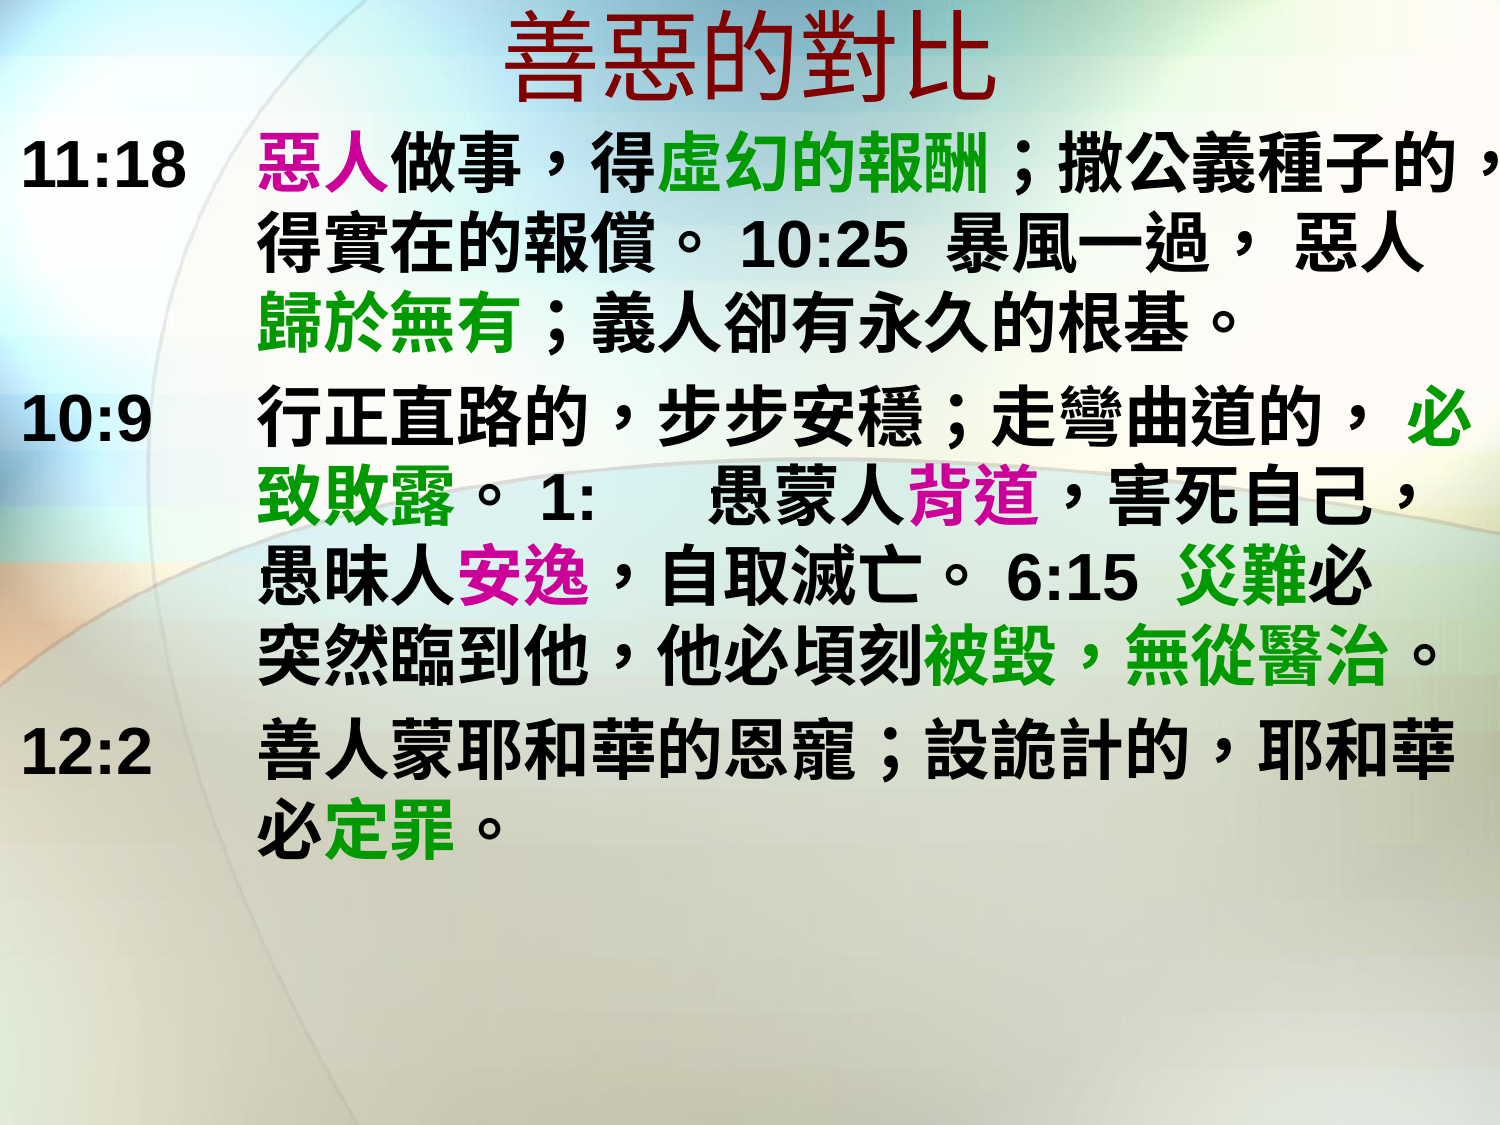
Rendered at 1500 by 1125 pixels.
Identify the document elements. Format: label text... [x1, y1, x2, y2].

picture [0, 0, 1500, 1125]
subtitle 11:18 惡人做事，得虛幻的報酬；撒公義種子的，得實在的報償。10:25 暴風一過， 惡人 歸於無有；義人卻有永久的根基。 10:9 行正直路的，步步安穩；走彎曲道的， 必致敗露。1: 愚蒙人背道，害死自己，愚昧人安逸，自取滅亡。6:15 災難必 突然臨到他，他必頃刻被毀，無從醫治。 12:2 善人蒙耶和華的恩寵；設詭計的，耶和華必定罪。 [5, 113, 1489, 941]
title 善惡的對比 [40, 6, 1460, 103]
